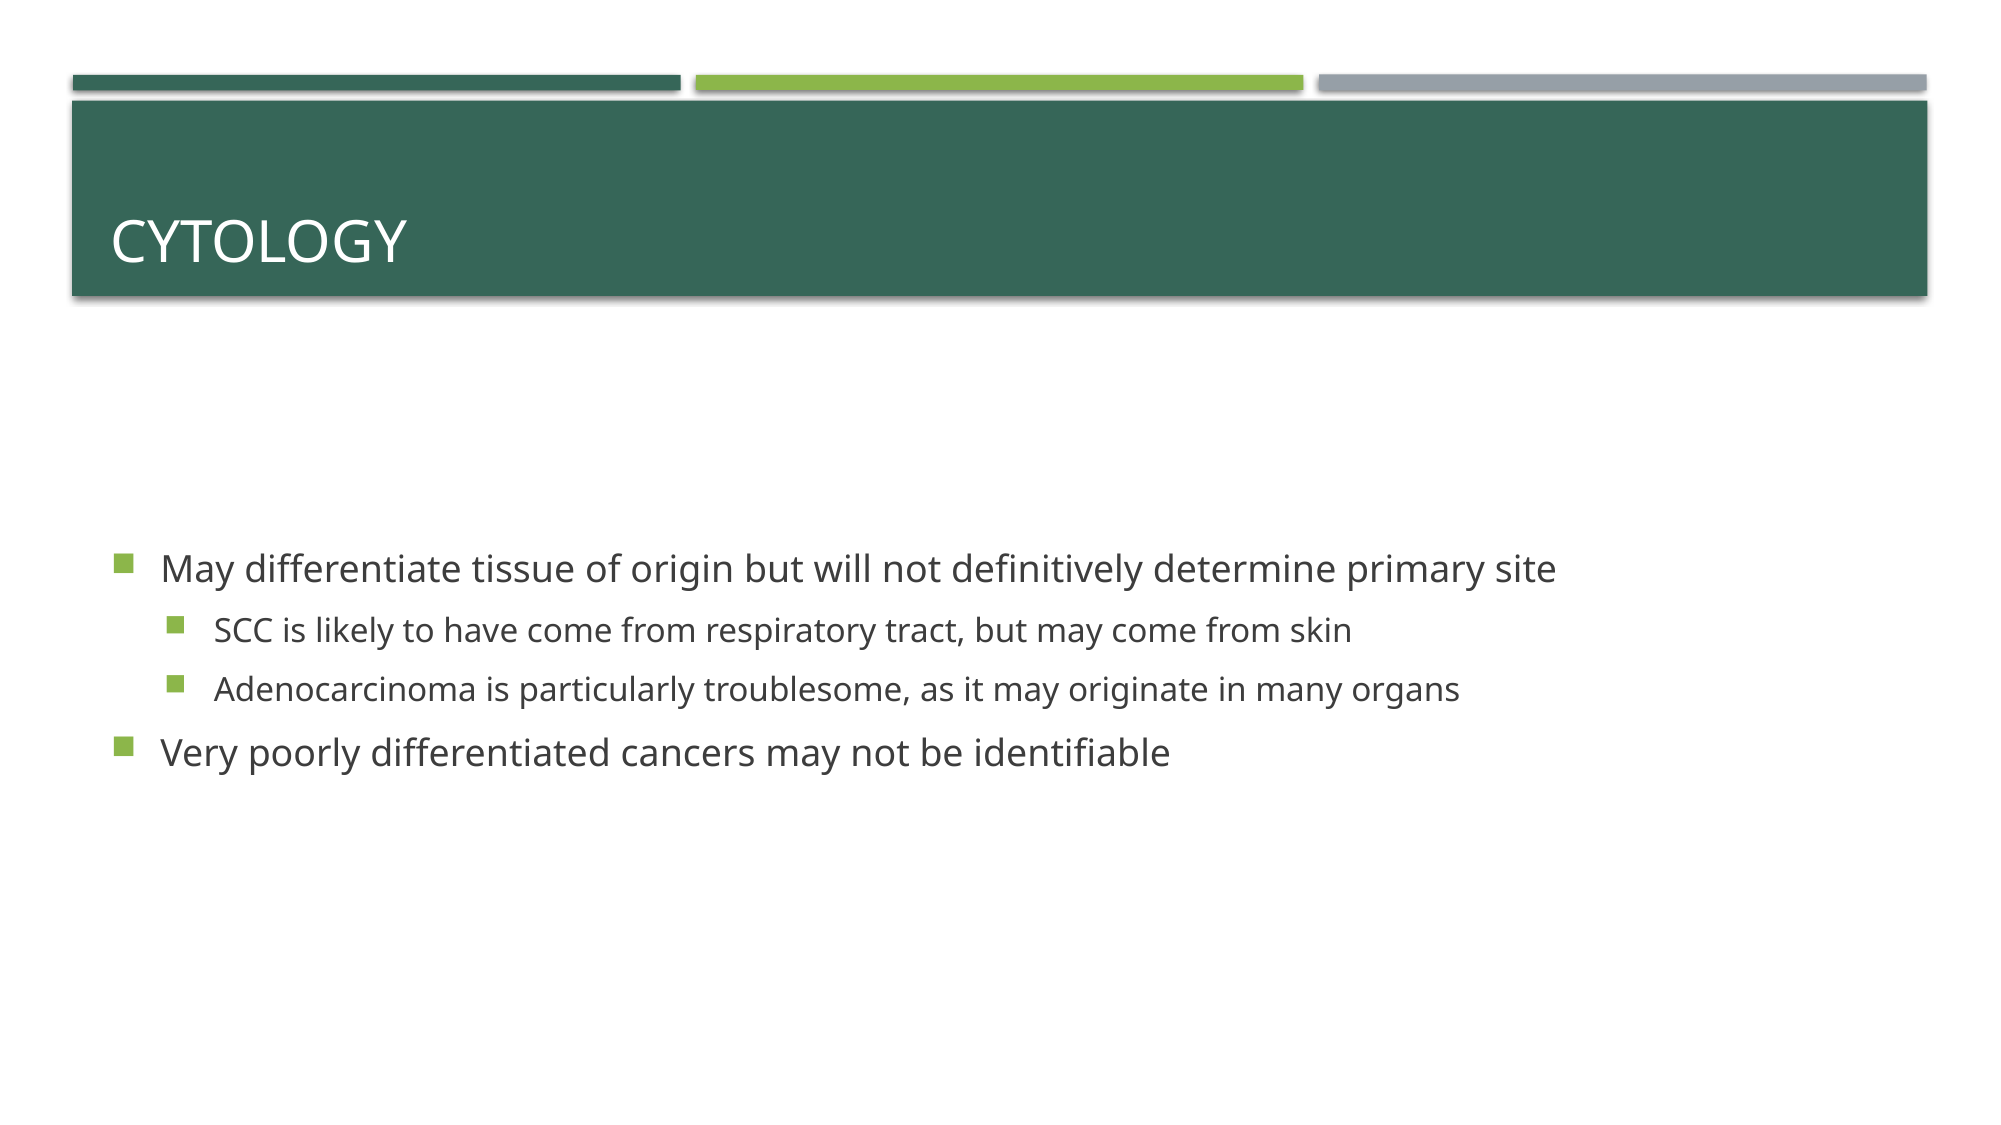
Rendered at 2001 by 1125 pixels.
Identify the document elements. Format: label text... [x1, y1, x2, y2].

list May differentiate tissue of origin but will not definitively determine primary site SCC is likely to have come from respiratory tract, but may come from skin Adenocarcinoma is particularly troublesome, as it may originate in many organs Very poorly differentiated cancers may not be identifiable [95, 357, 1905, 962]
title Cytology [95, 115, 1905, 282]
